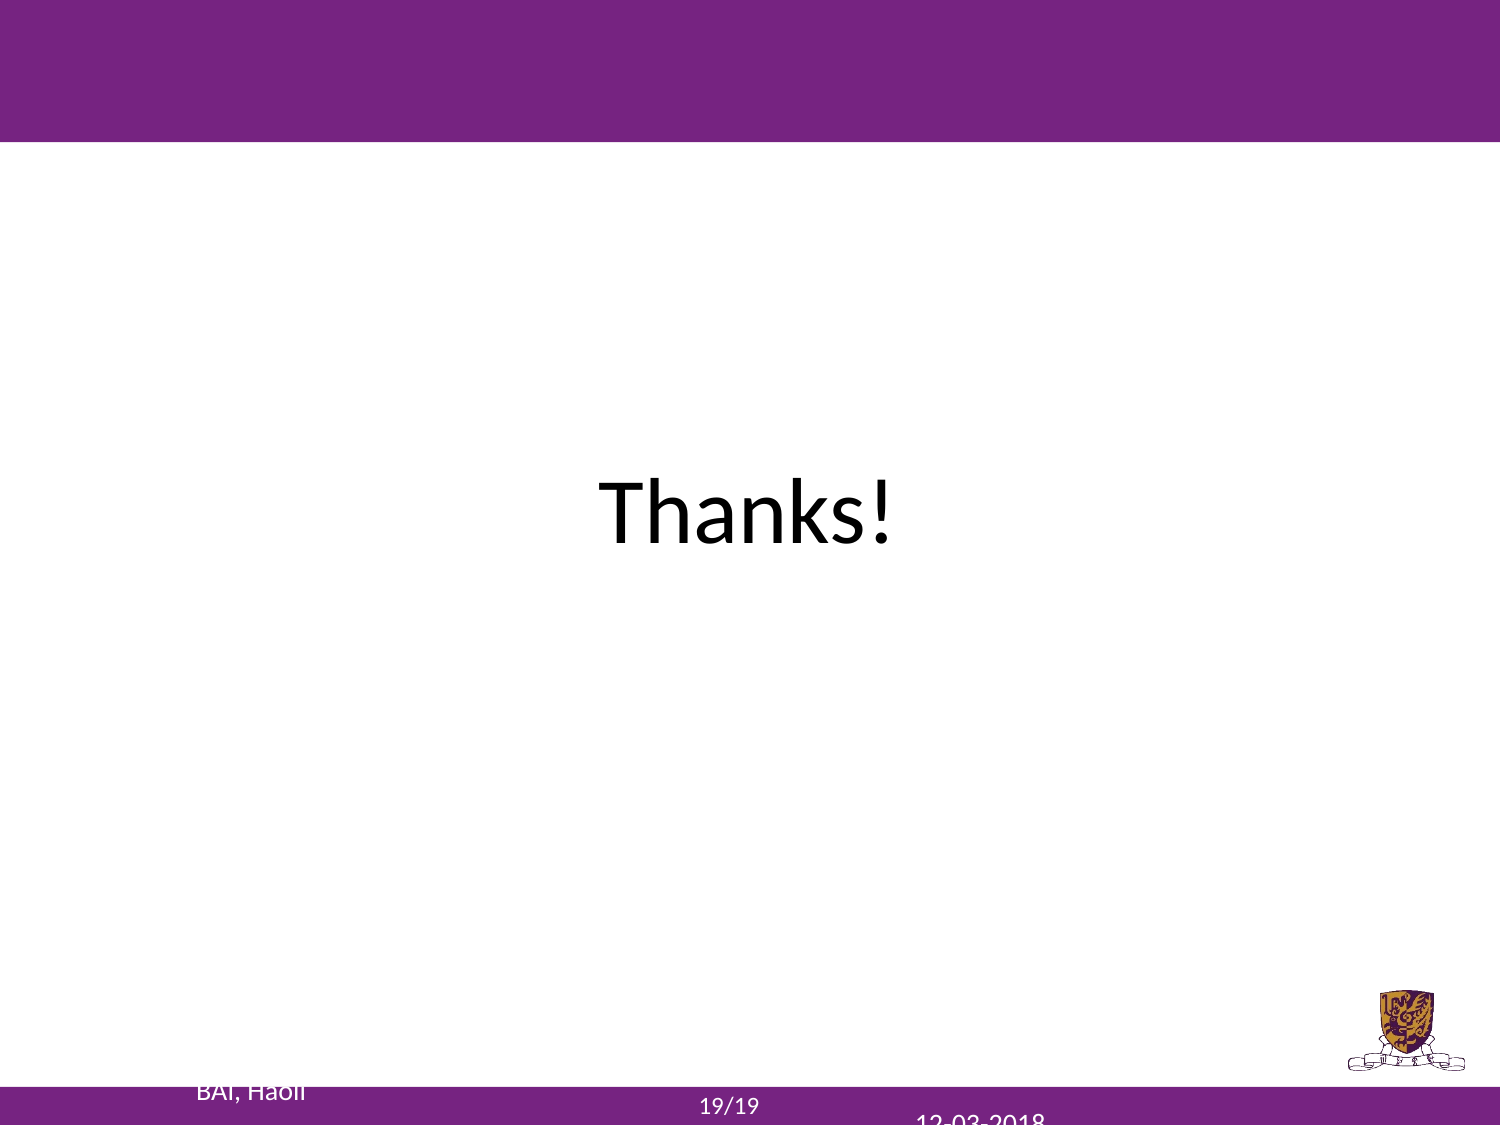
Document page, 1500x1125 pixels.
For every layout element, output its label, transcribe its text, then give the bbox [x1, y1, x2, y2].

slide_number 19/19 [643, 1074, 775, 1125]
picture [1348, 990, 1465, 1071]
list Thanks! [62, 455, 1434, 918]
